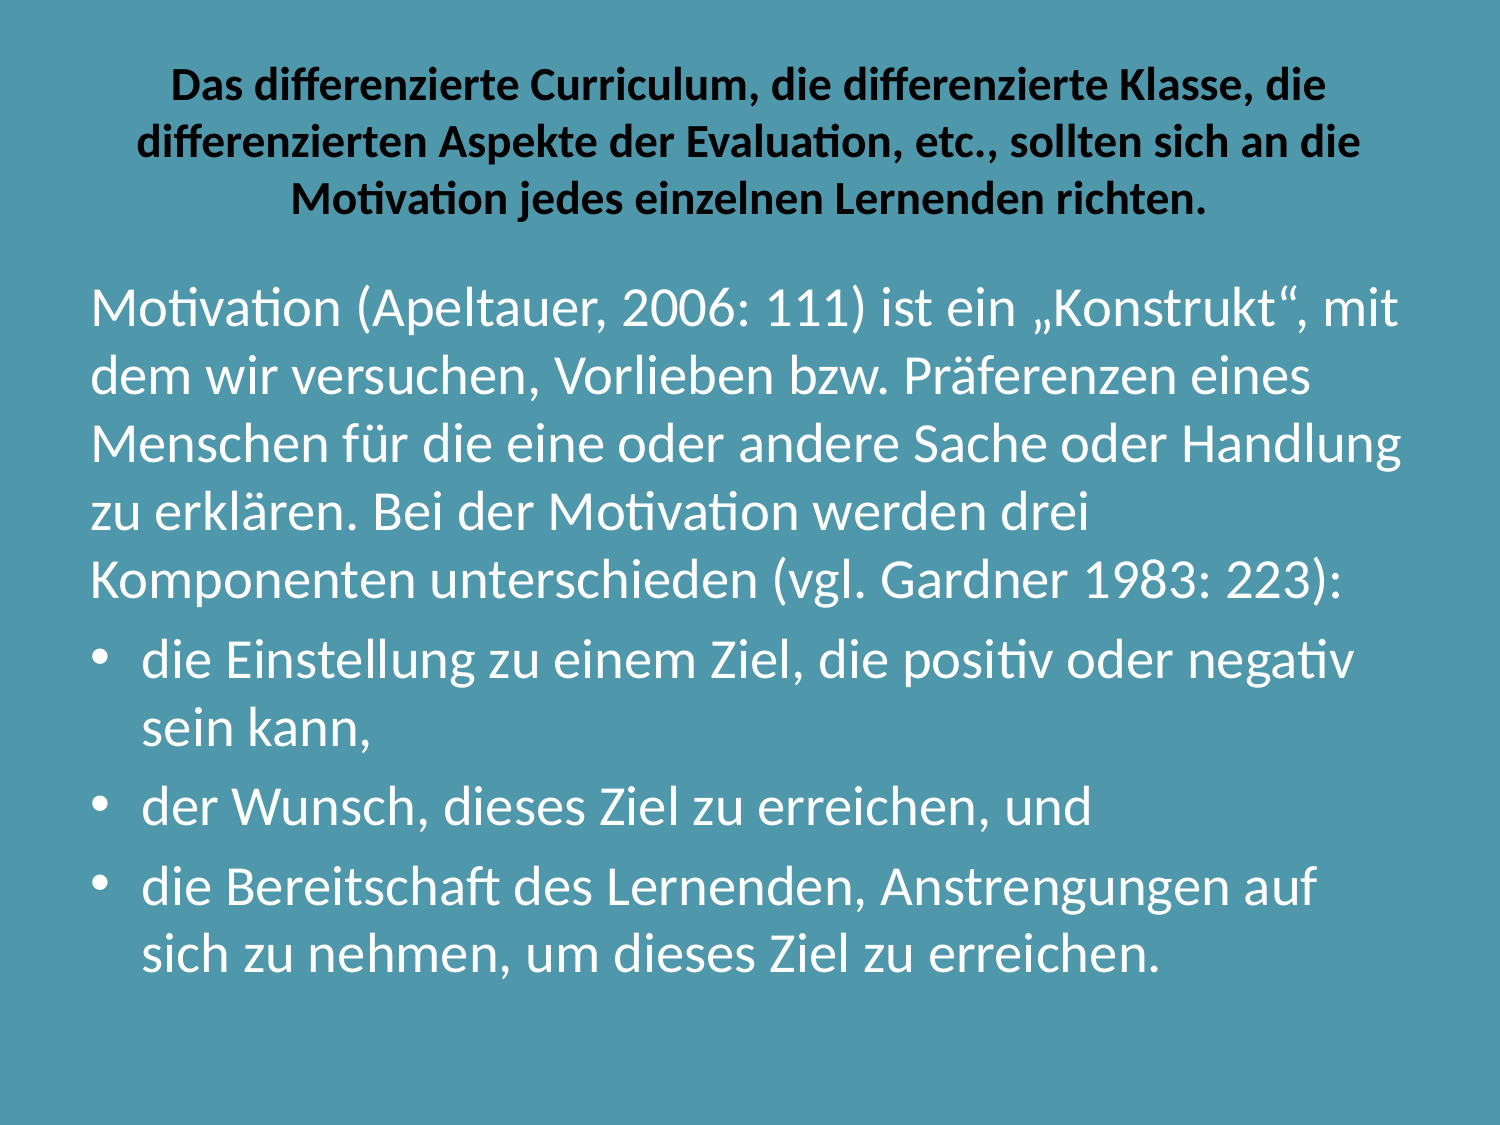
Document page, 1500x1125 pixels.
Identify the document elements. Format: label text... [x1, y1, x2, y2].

title Das differenzierte Curriculum, die differenzierte Klasse, die differenzierten Aspekte der Evaluation, etc., sollten sich an die Motivation jedes einzelnen Lernenden richten. [75, 45, 1425, 233]
list Motivation (Apeltauer, 2006: 111) ist ein „Konstrukt“, mit dem wir versuchen, Vorlieben bzw. Präferenzen eines Menschen für die eine oder andere Sache oder Handlung zu erklären. Bei der Motivation werden drei Komponenten unterschieden (vgl. Gardner 1983: 223): die Einstellung zu einem Ziel, die positiv oder negativ sein kann, der Wunsch, dieses Ziel zu erreichen, und die Bereitschaft des Lernenden, Anstrengungen auf sich zu nehmen, um dieses Ziel zu erreichen. [75, 262, 1425, 1005]
